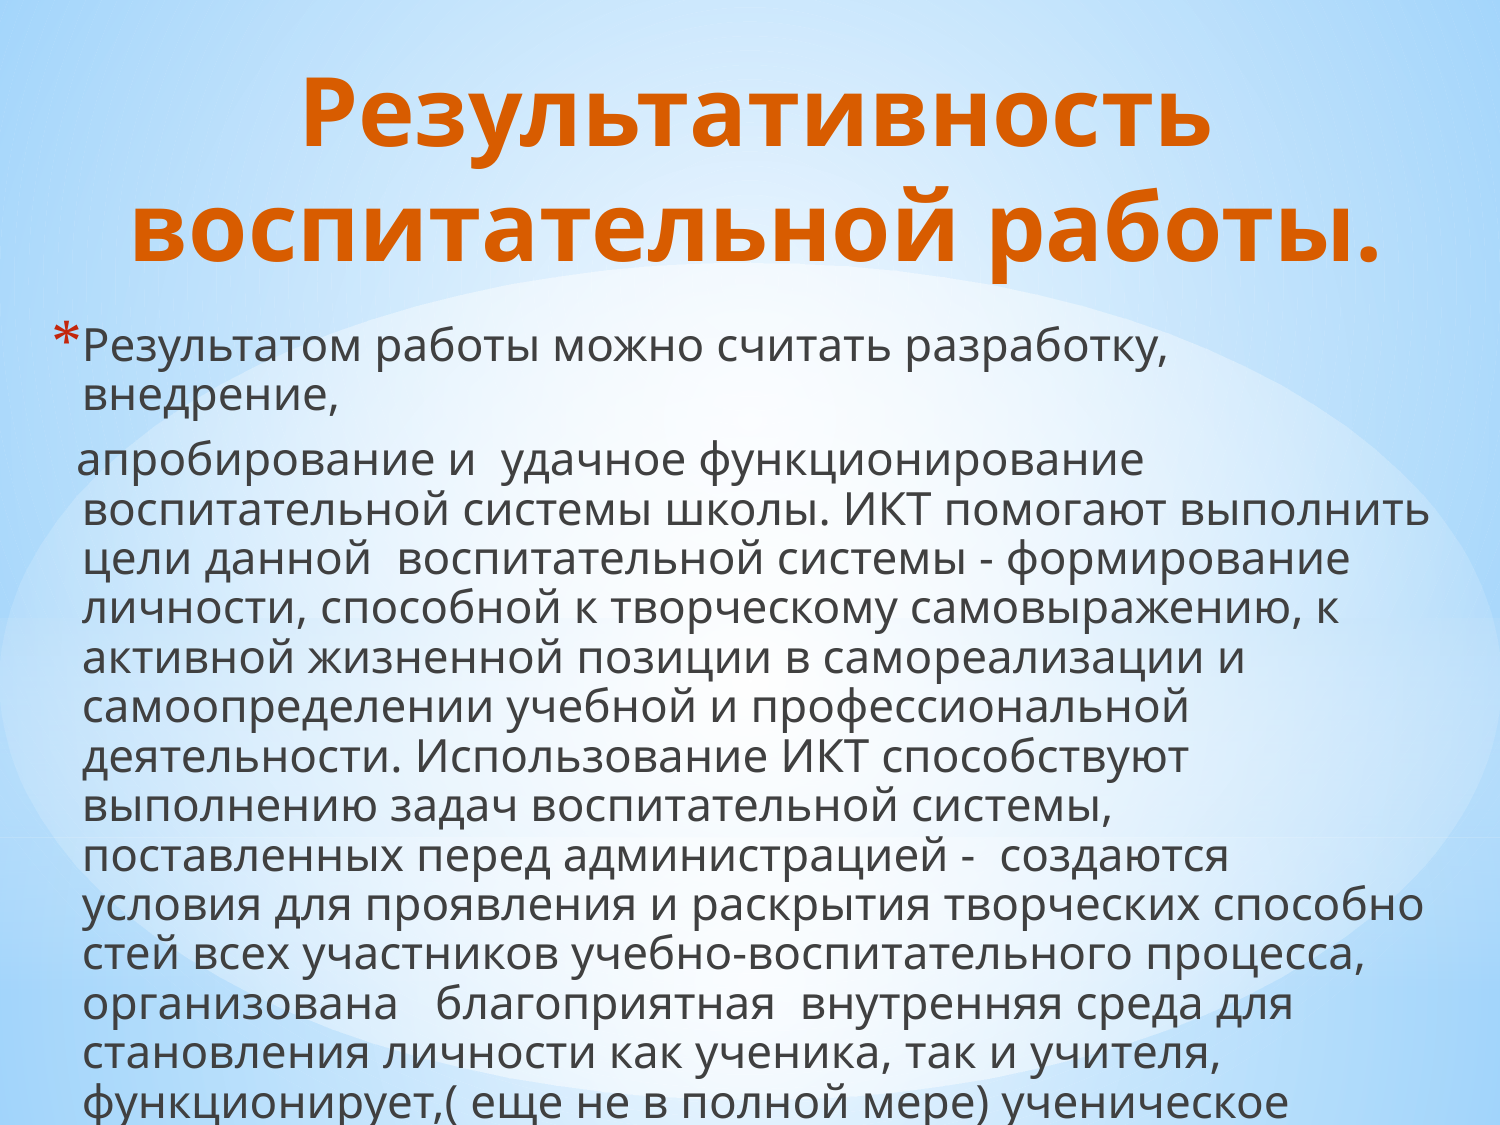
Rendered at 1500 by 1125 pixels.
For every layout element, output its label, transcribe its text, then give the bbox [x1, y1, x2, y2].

list Результатом работы можно считать разработку, внедрение, апробирование и удачное функционирование воспитательной системы школы. ИКТ помогают выполнить цели данной воспитательной системы - формирование личности, способной к творческому самовыражению, к активной жизненной позиции в само­реализации и самоопределении учебной и профессиональной деятельности. Использование ИКТ способствуют выполнению задач воспитательной системы, поставленных перед администрацией - создаются условия для проявления и раскрытия творческих способно­стей всех участников учебно-воспитательного процесса, организована благопри­ятная внутренняя среда для становления личности как ученика, так и учителя, функционирует,( еще не в полной мере) ученическое самоуправление. [29, 314, 1448, 1048]
title Результативность воспитательной работы. [53, 42, 1459, 231]
